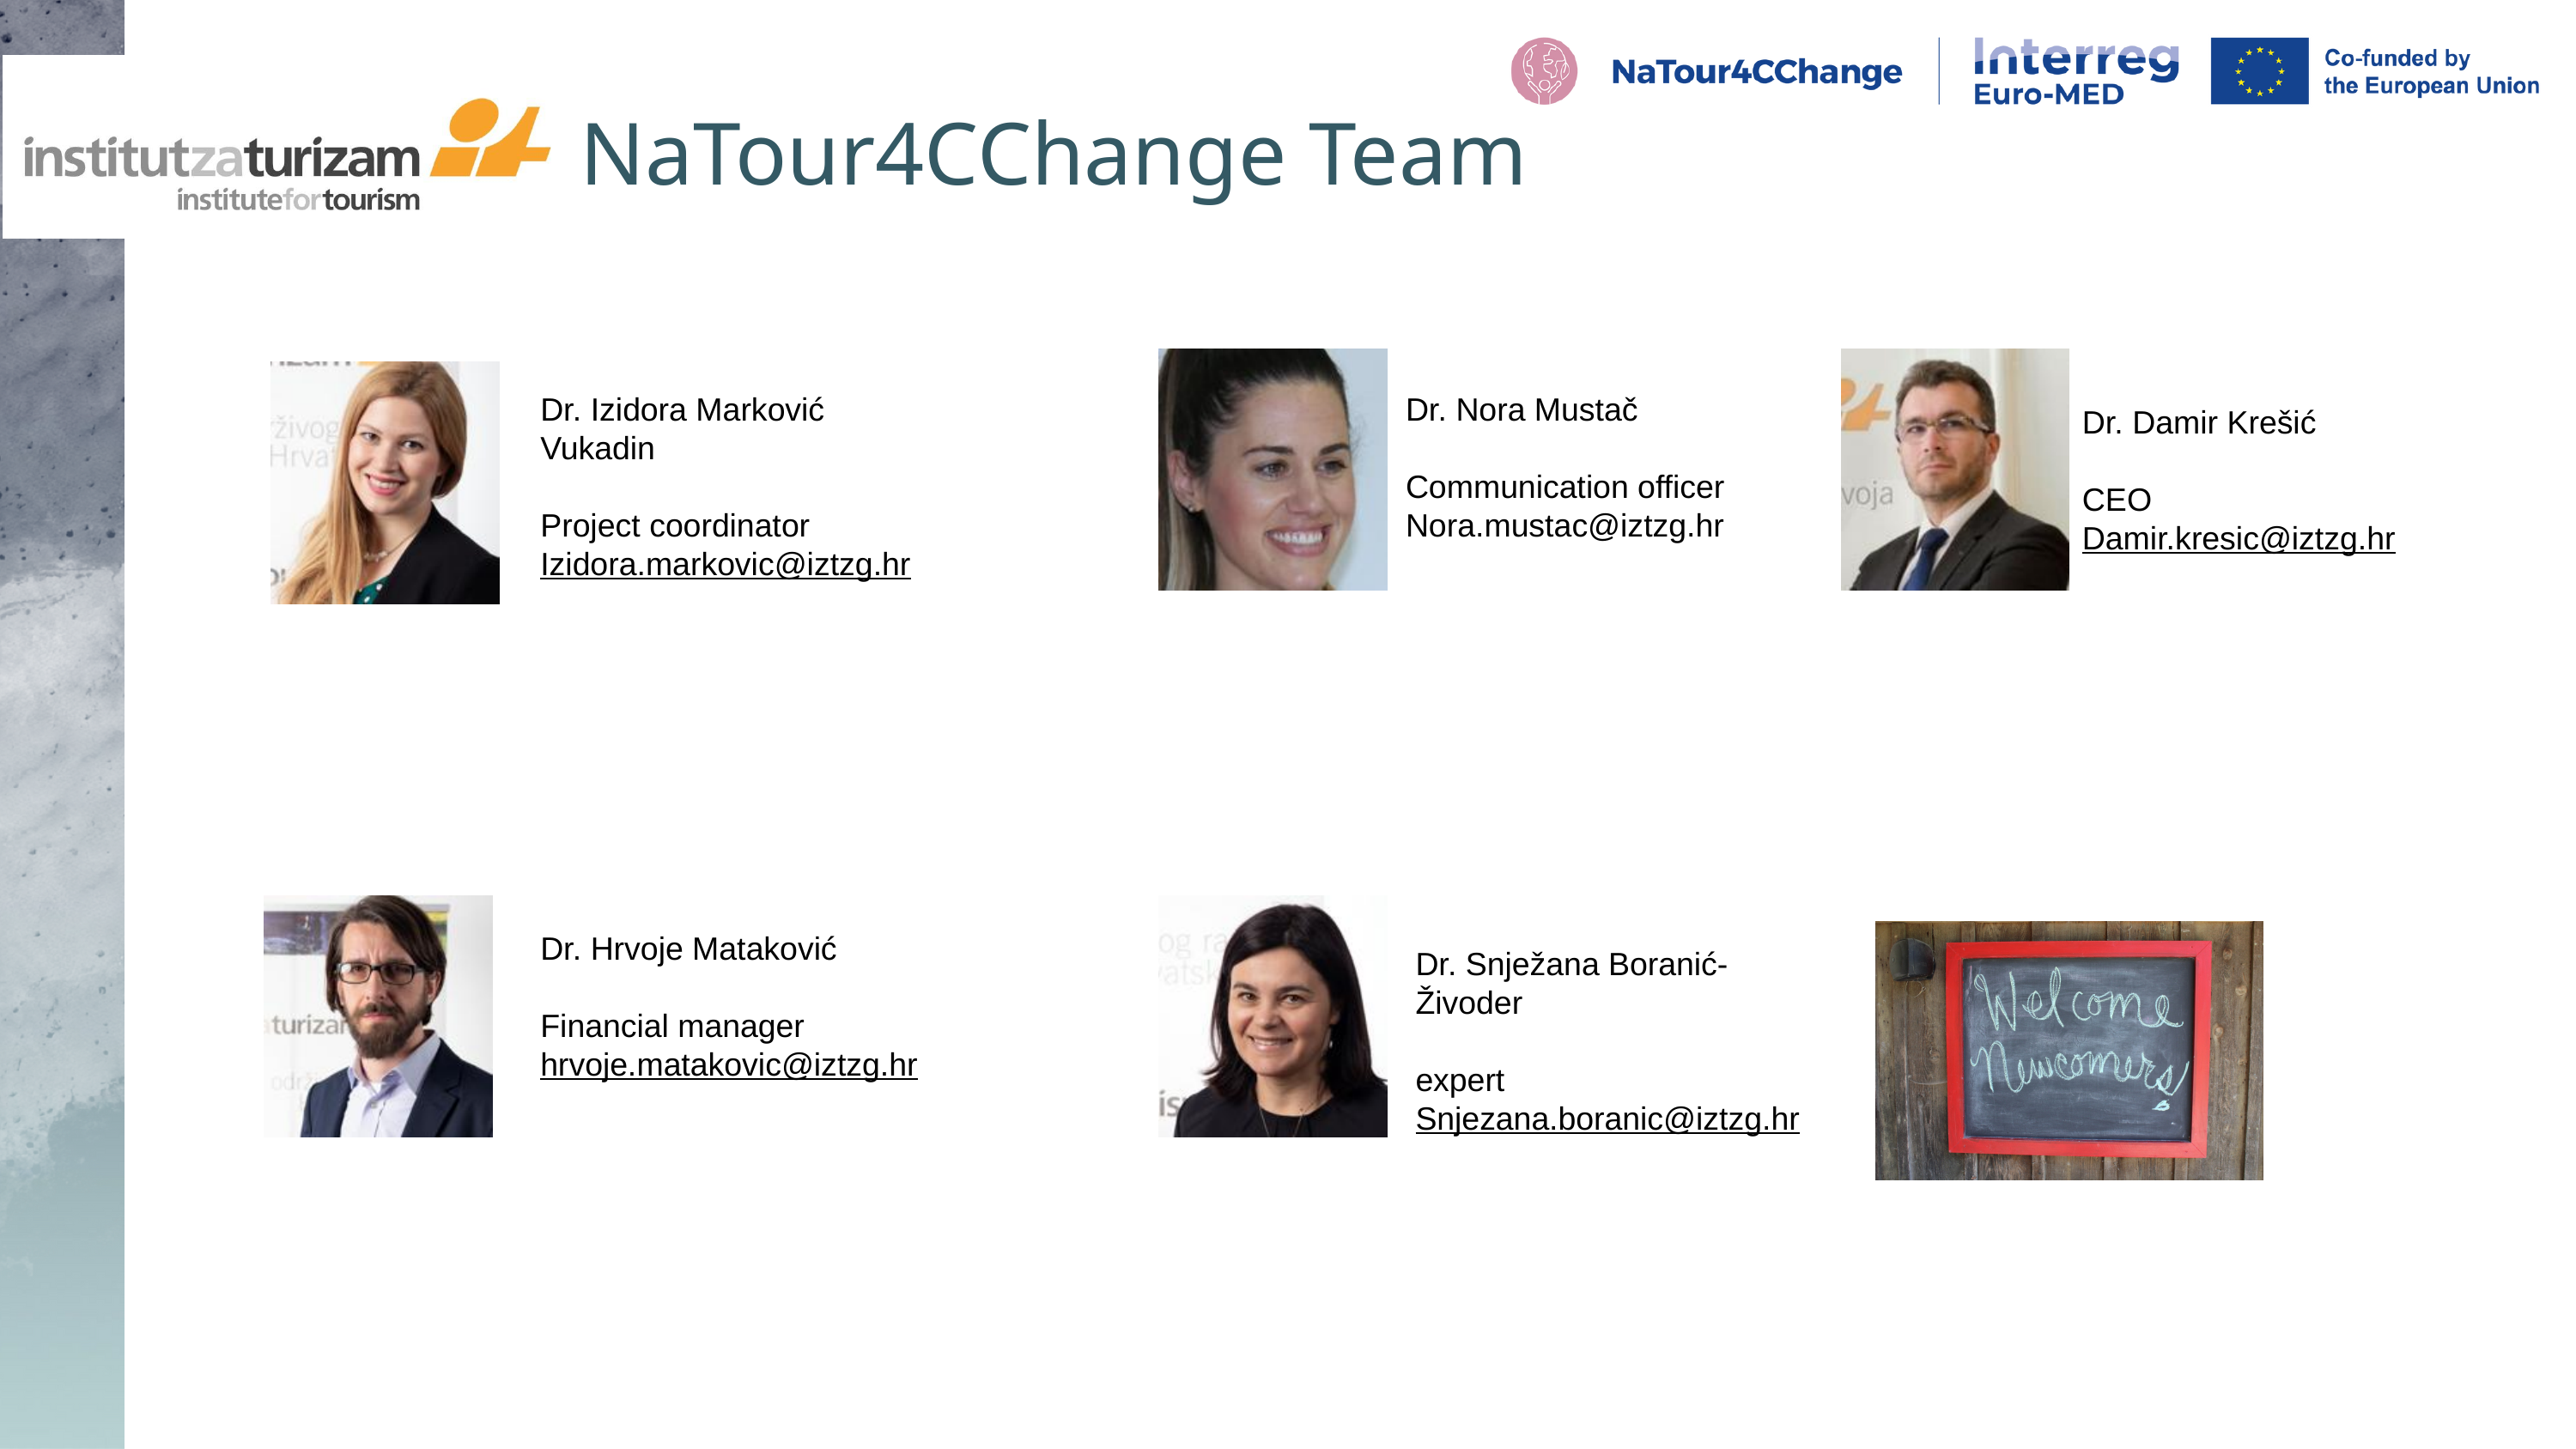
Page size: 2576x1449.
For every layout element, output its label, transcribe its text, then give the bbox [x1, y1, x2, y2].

picture [1841, 349, 2070, 591]
text_box [0, 244, 125, 1449]
text_box Dr. Izidora Marković Vukadin Project coordinator Izidora.markovic@iztzg.hr [527, 382, 945, 627]
text_box Dr. Snježana Boranić-Živoder expert Snjezana.boranic@iztzg.hr [1402, 937, 1820, 1221]
picture [1158, 349, 1388, 591]
picture [1875, 921, 2263, 1180]
picture [2, 54, 551, 239]
picture [1158, 895, 1388, 1137]
text_box [1473, 0, 2576, 145]
text_box Dr. Hrvoje Mataković Financial manager hrvoje.matakovic@iztzg.hr [527, 921, 945, 1167]
text_box [0, 0, 125, 55]
text_box Dr. Damir Krešić CEO Damir.kresic@iztzg.hr [2069, 395, 2487, 679]
text_box IFT NaTour4CChange Team [401, 57, 2026, 258]
picture [264, 895, 493, 1137]
picture [270, 361, 500, 604]
text_box Dr. Nora Mustač Communication officer Nora.mustac@iztzg.hr [1393, 382, 1810, 589]
